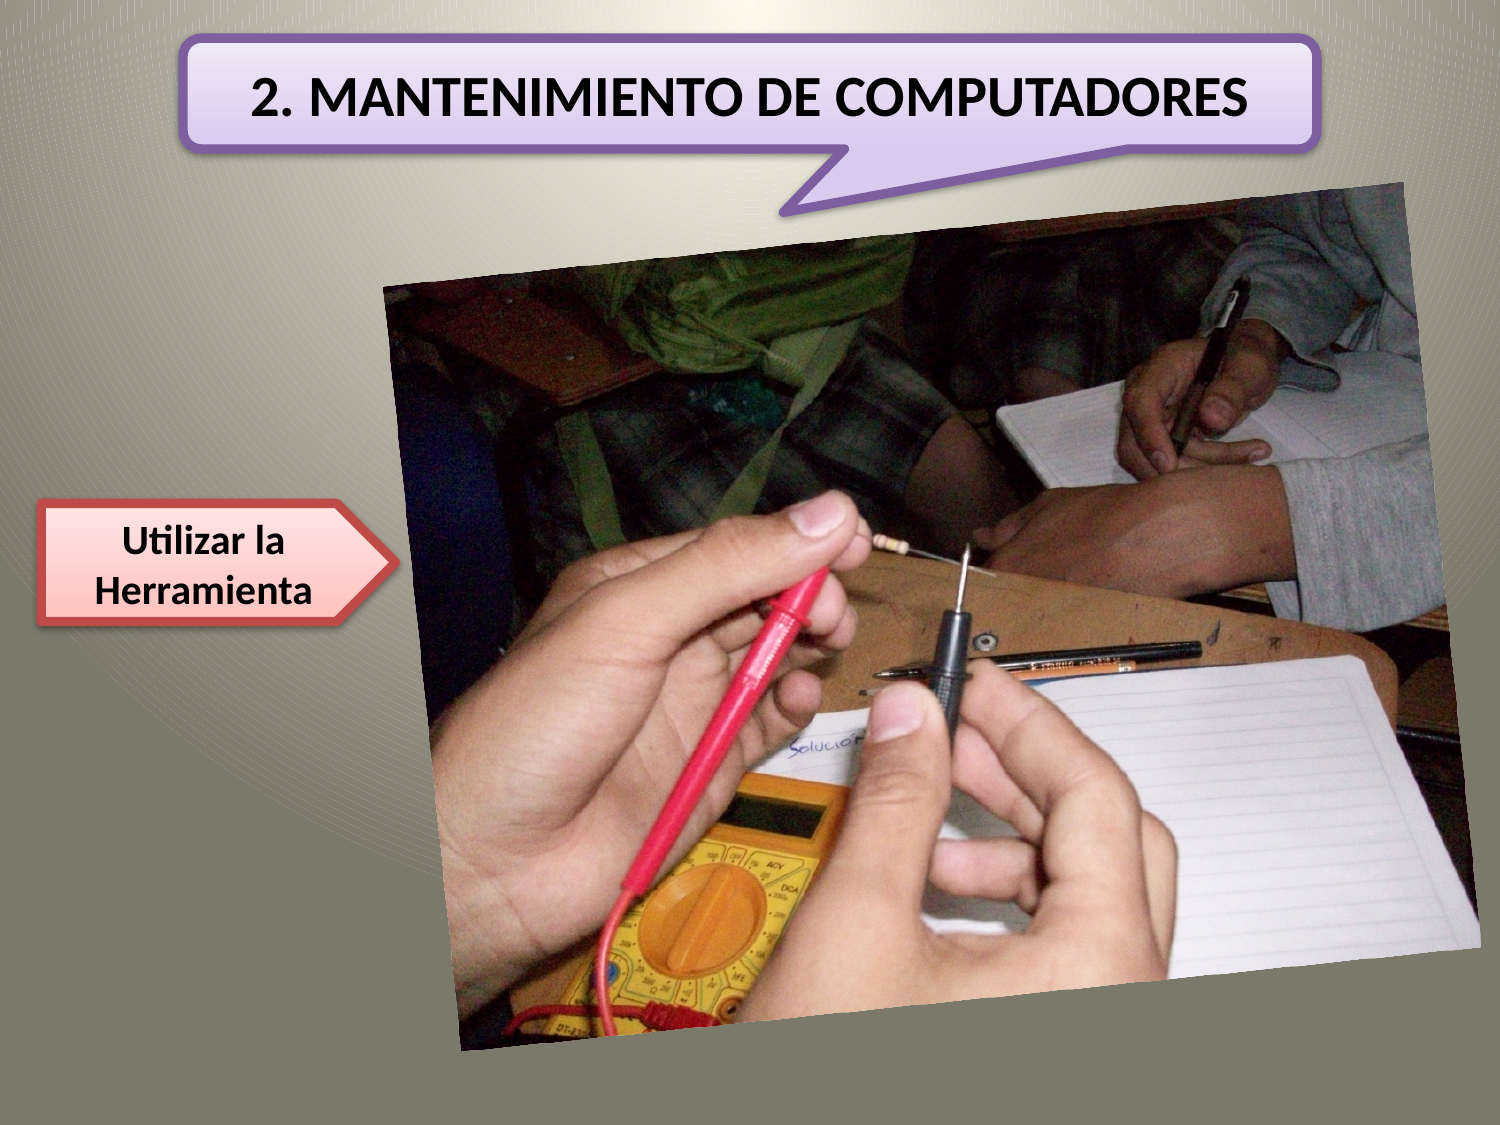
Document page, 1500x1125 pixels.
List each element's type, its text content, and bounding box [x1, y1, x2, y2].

picture [384, 182, 1481, 1050]
text_box 2. MANTENIMIENTO DE COMPUTADORES [182, 37, 1318, 214]
text_box Utilizar la Herramienta [40, 502, 397, 623]
